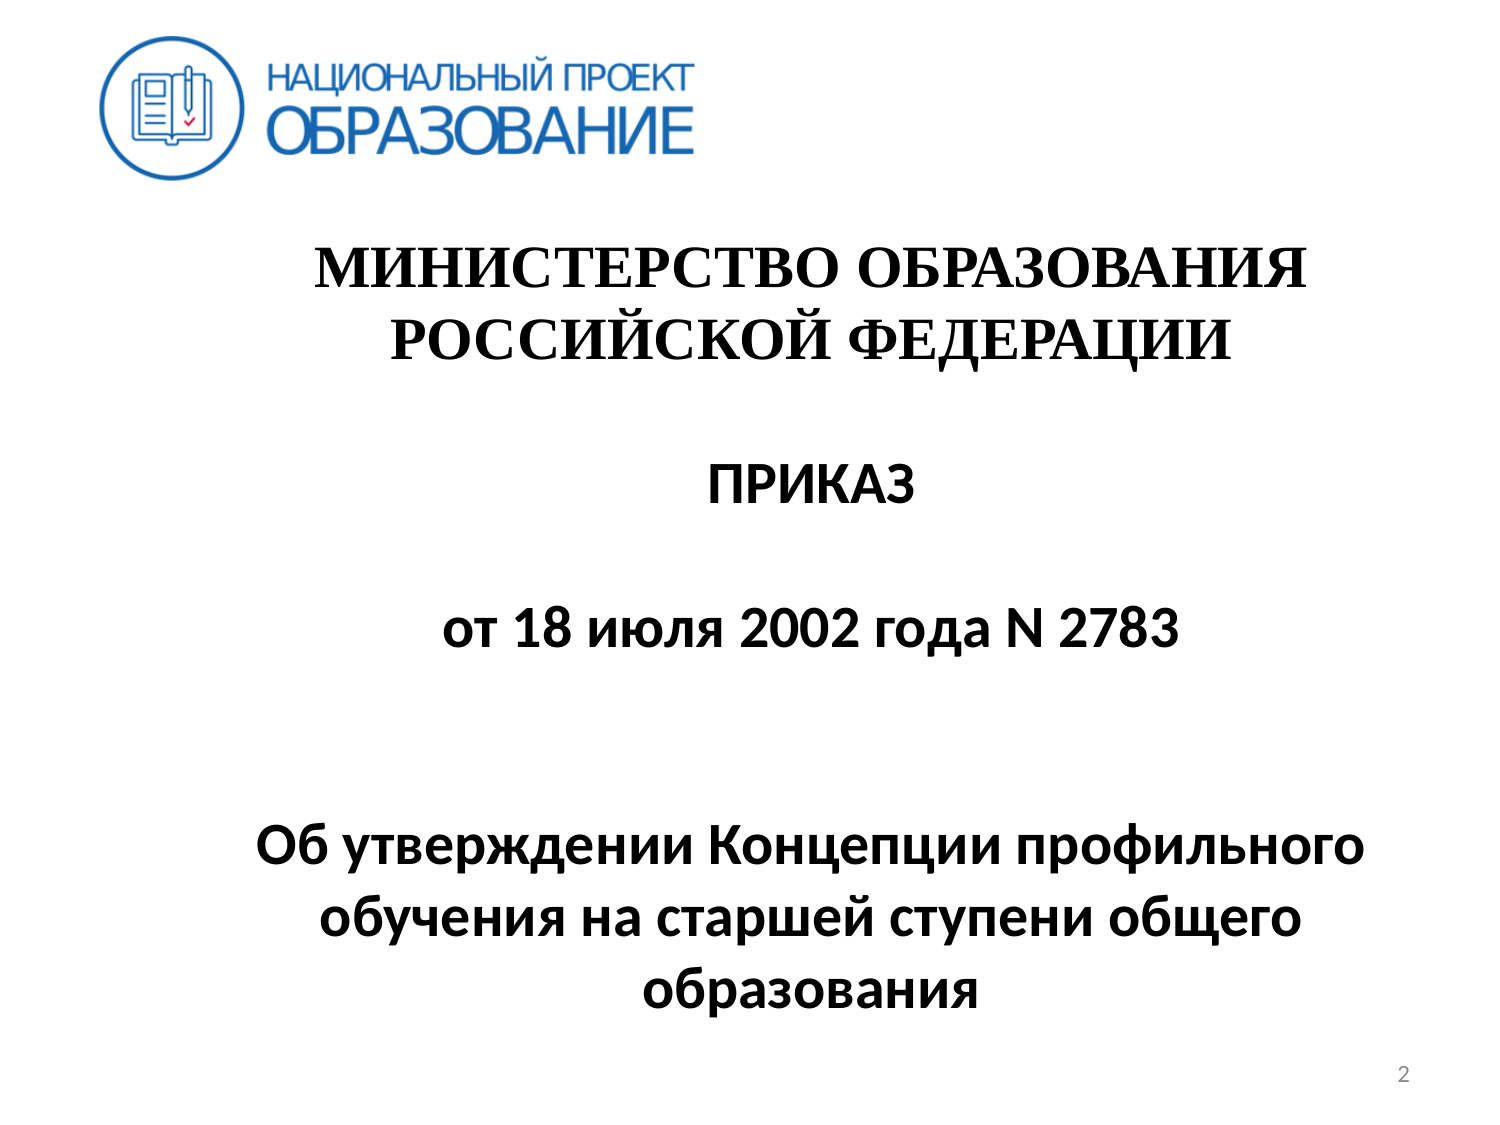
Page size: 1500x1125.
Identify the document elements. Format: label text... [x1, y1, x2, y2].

list МИНИСТЕРСТВО ОБРАЗОВАНИЯ РОССИЙСКОЙ ФЕДЕРАЦИИ ПРИКАЗ от 18 июля 2002 года N 2783 Об утверждении Концепции профильного обучения на старшей ступени общего образования [196, 220, 1427, 1031]
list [74, 15, 703, 188]
slide_number 2 [1074, 1042, 1425, 1103]
